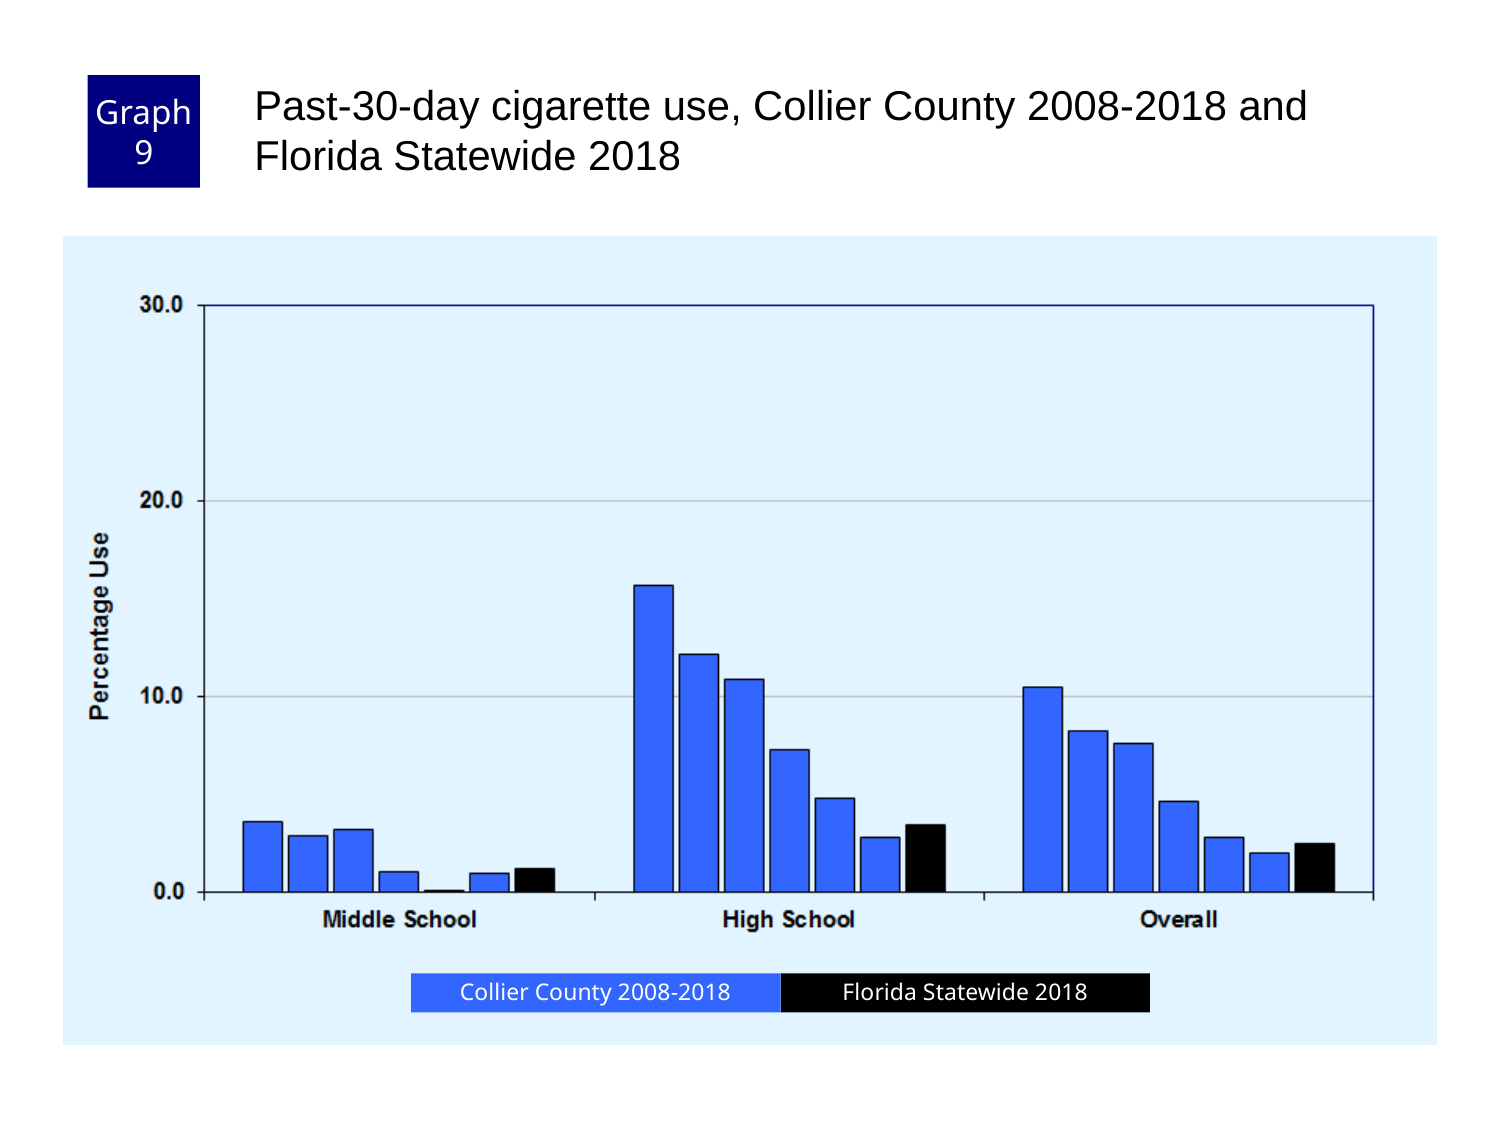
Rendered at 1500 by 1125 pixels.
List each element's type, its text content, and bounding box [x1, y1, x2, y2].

text_box Graph 9 [87, 75, 200, 188]
picture [62, 236, 1437, 1046]
text_box Past-30-day cigarette use, Collier County 2008-2018 and Florida Statewide 2018 [249, 75, 1438, 200]
